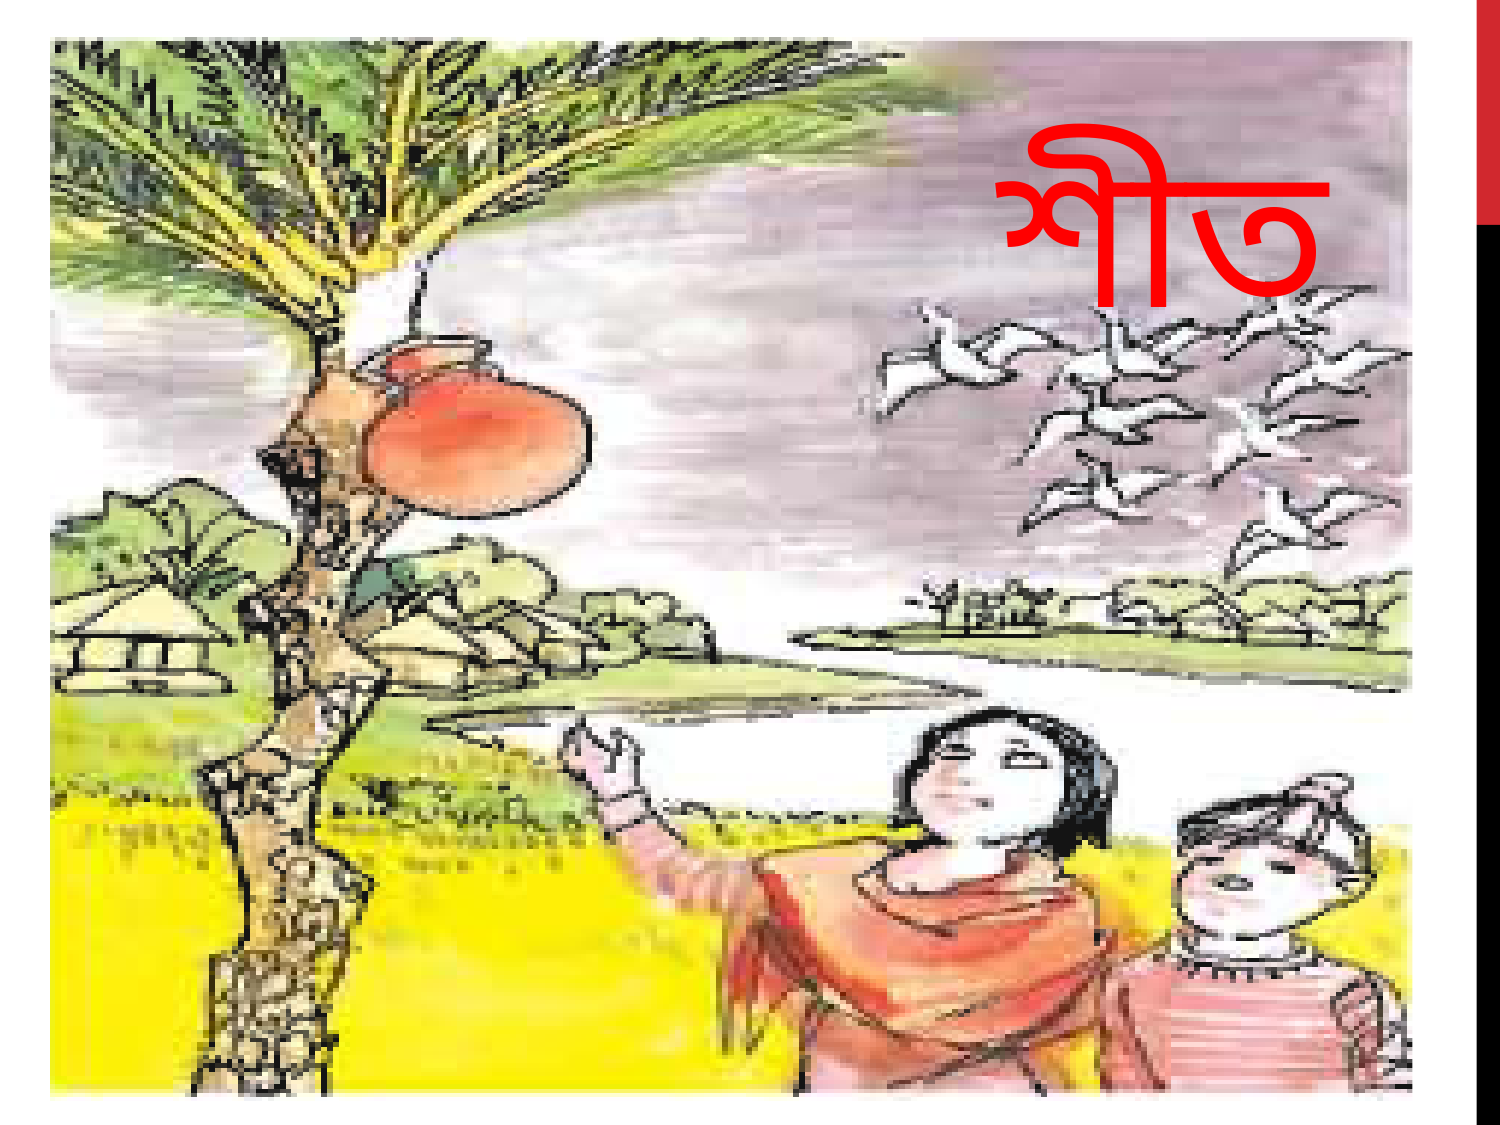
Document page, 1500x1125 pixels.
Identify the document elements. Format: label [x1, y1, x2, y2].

picture [49, 36, 1413, 1102]
